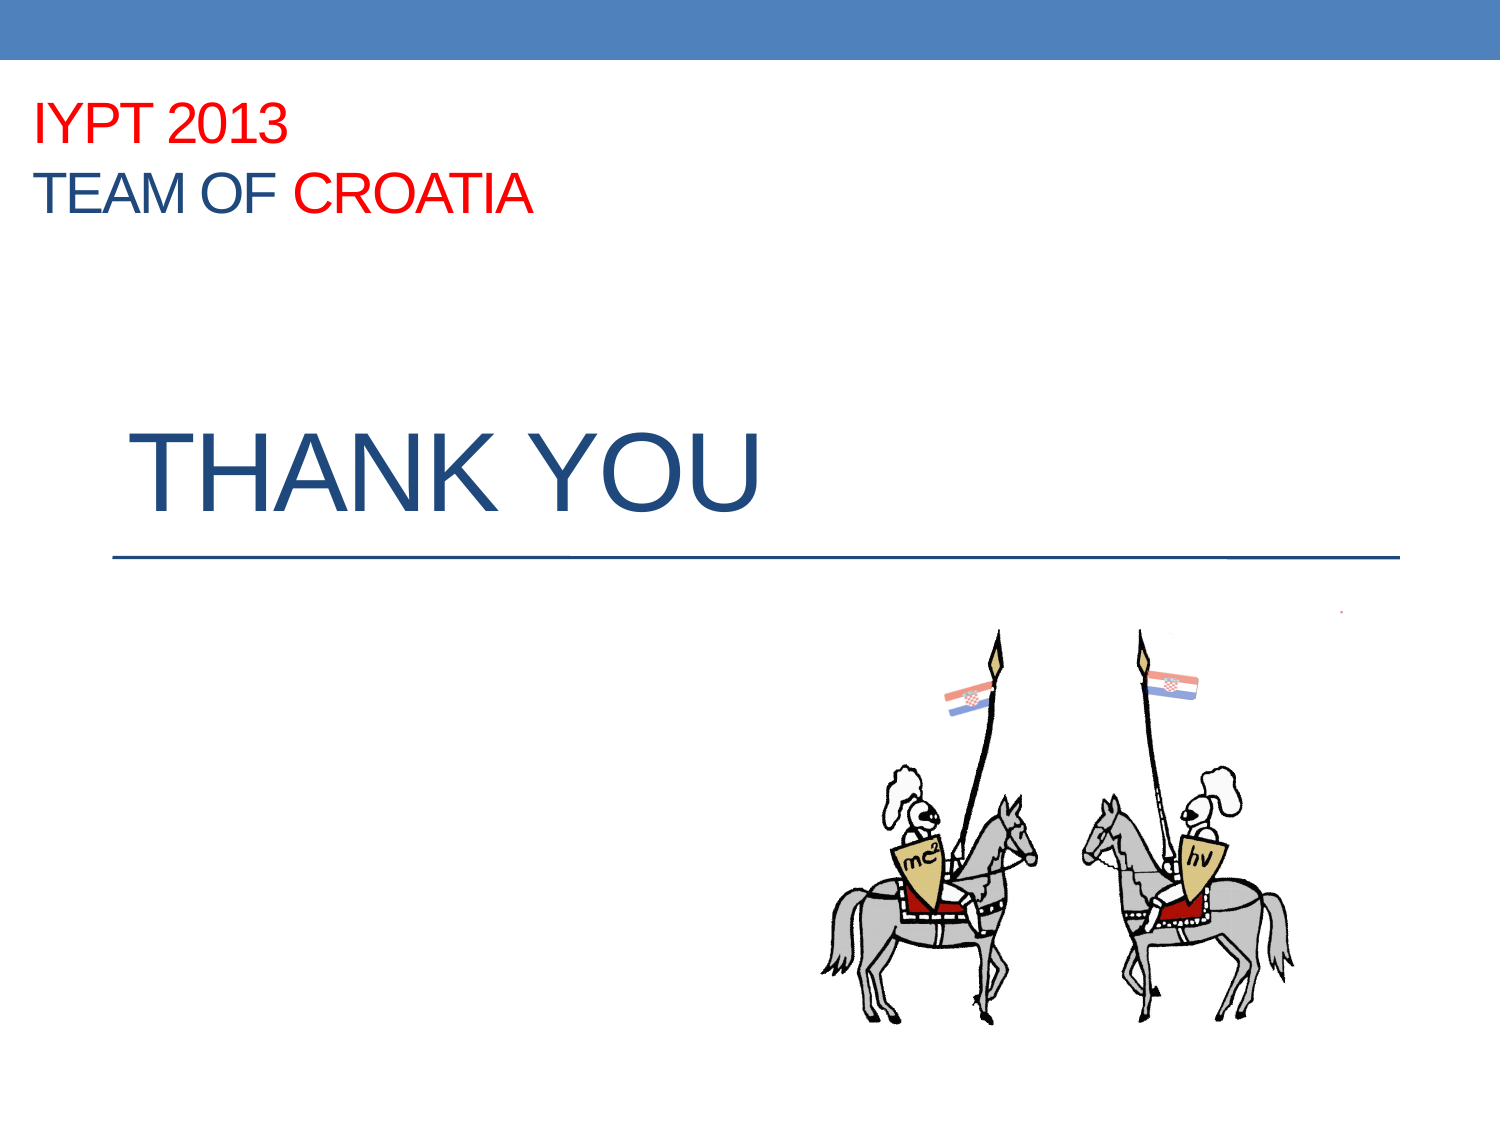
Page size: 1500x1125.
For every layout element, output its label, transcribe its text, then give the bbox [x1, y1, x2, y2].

title Thank you [112, 224, 1400, 542]
picture [785, 609, 1344, 1075]
text_box IYPT 2013 team of Croatia [17, 78, 1152, 233]
